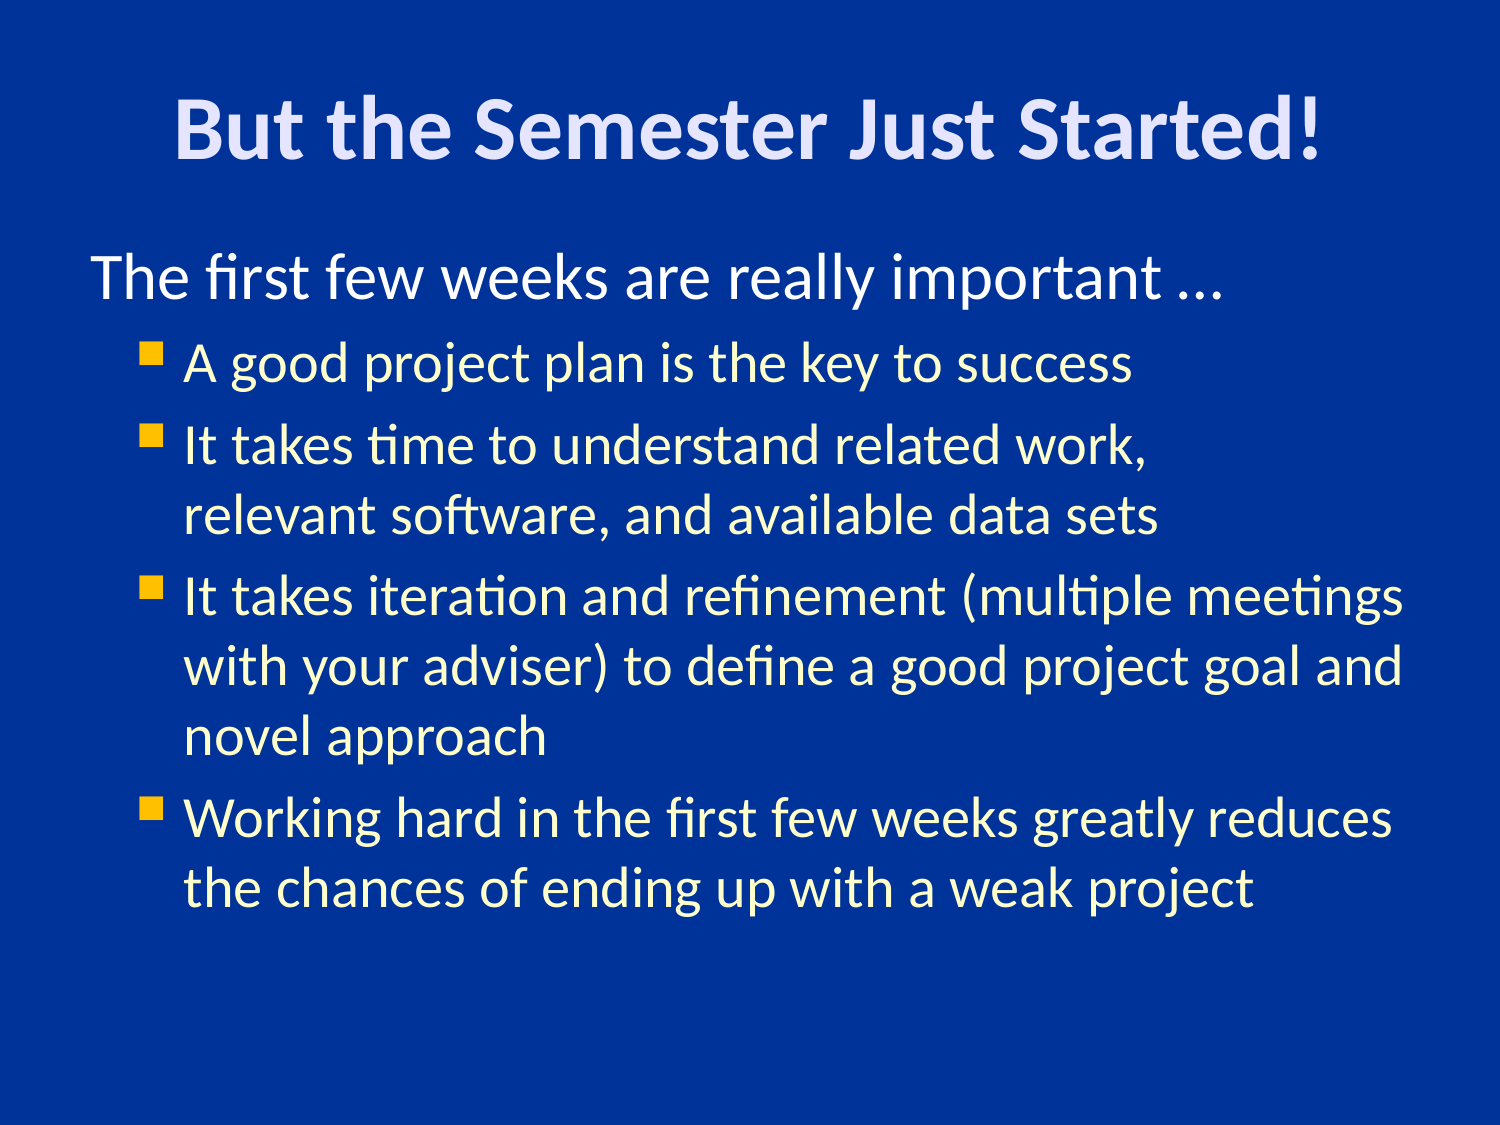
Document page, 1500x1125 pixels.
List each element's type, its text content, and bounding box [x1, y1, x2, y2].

title But the Semester Just Started! [74, 44, 1426, 201]
list The first few weeks are really important … A good project plan is the key to success It takes time to understand related work, relevant software, and available data sets It takes iteration and refinement (multiple meetings with your adviser) to define a good project goal and novel approach Working hard in the first few weeks greatly reduces the chances of ending up with a weak project [74, 224, 1426, 1006]
